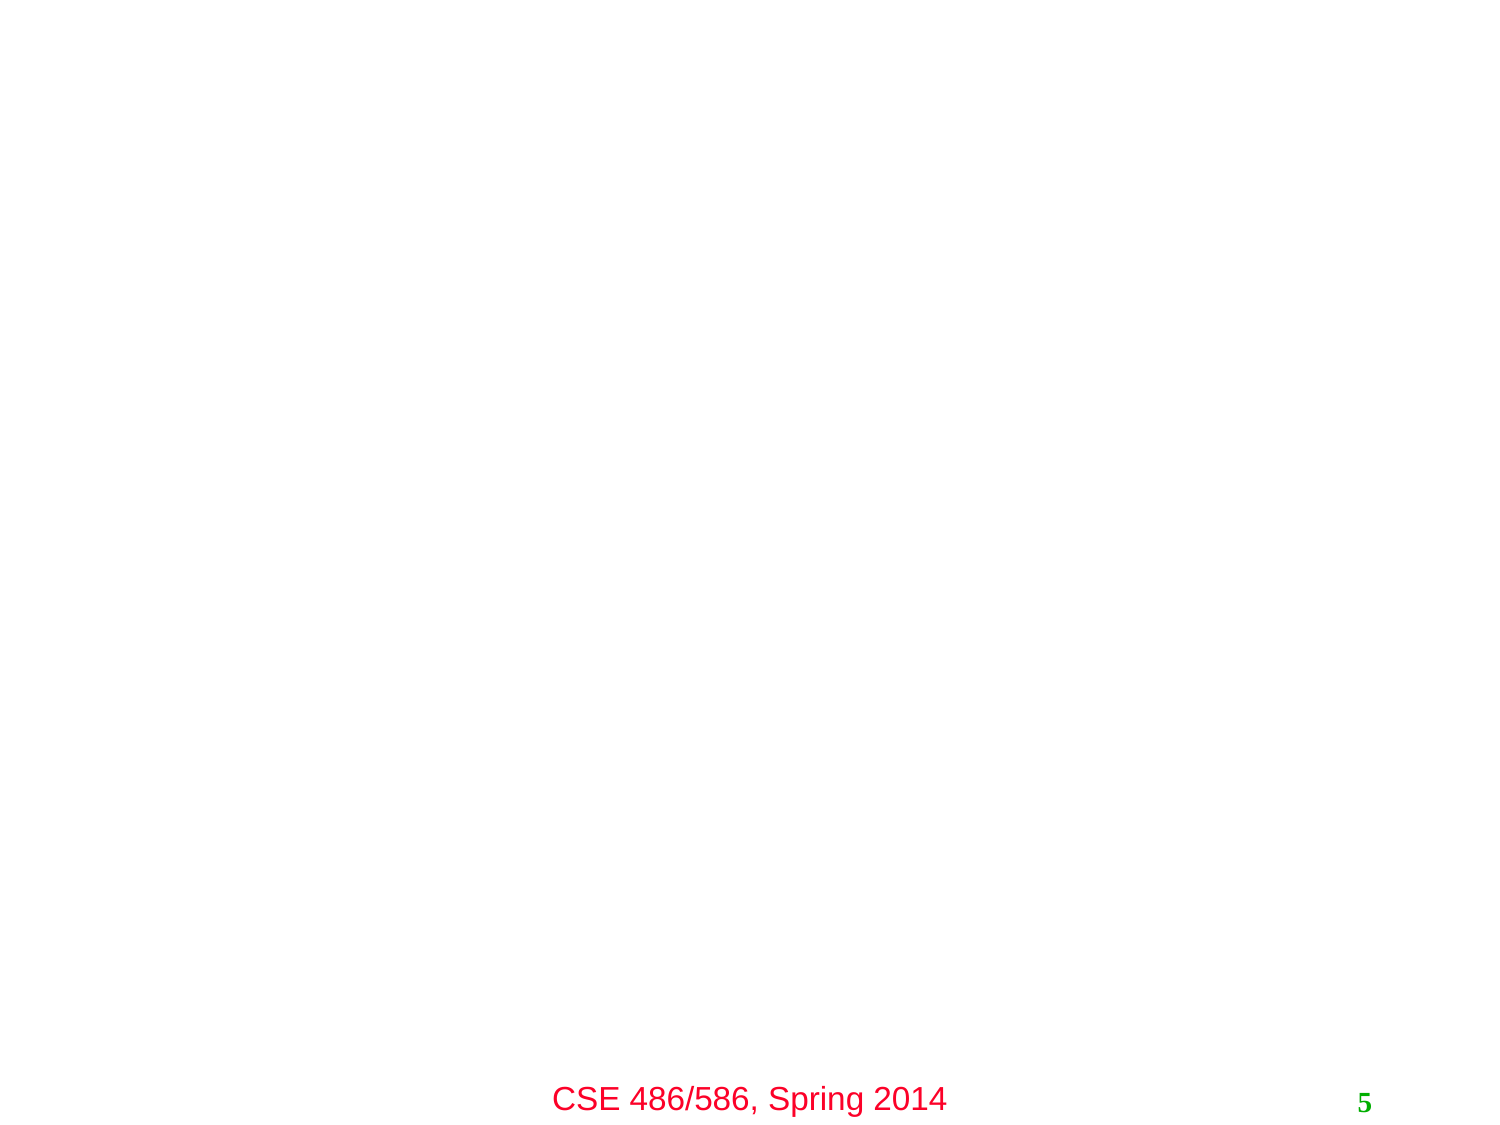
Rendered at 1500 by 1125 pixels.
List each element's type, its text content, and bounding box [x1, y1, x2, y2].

slide_number 5 [1074, 1076, 1388, 1125]
